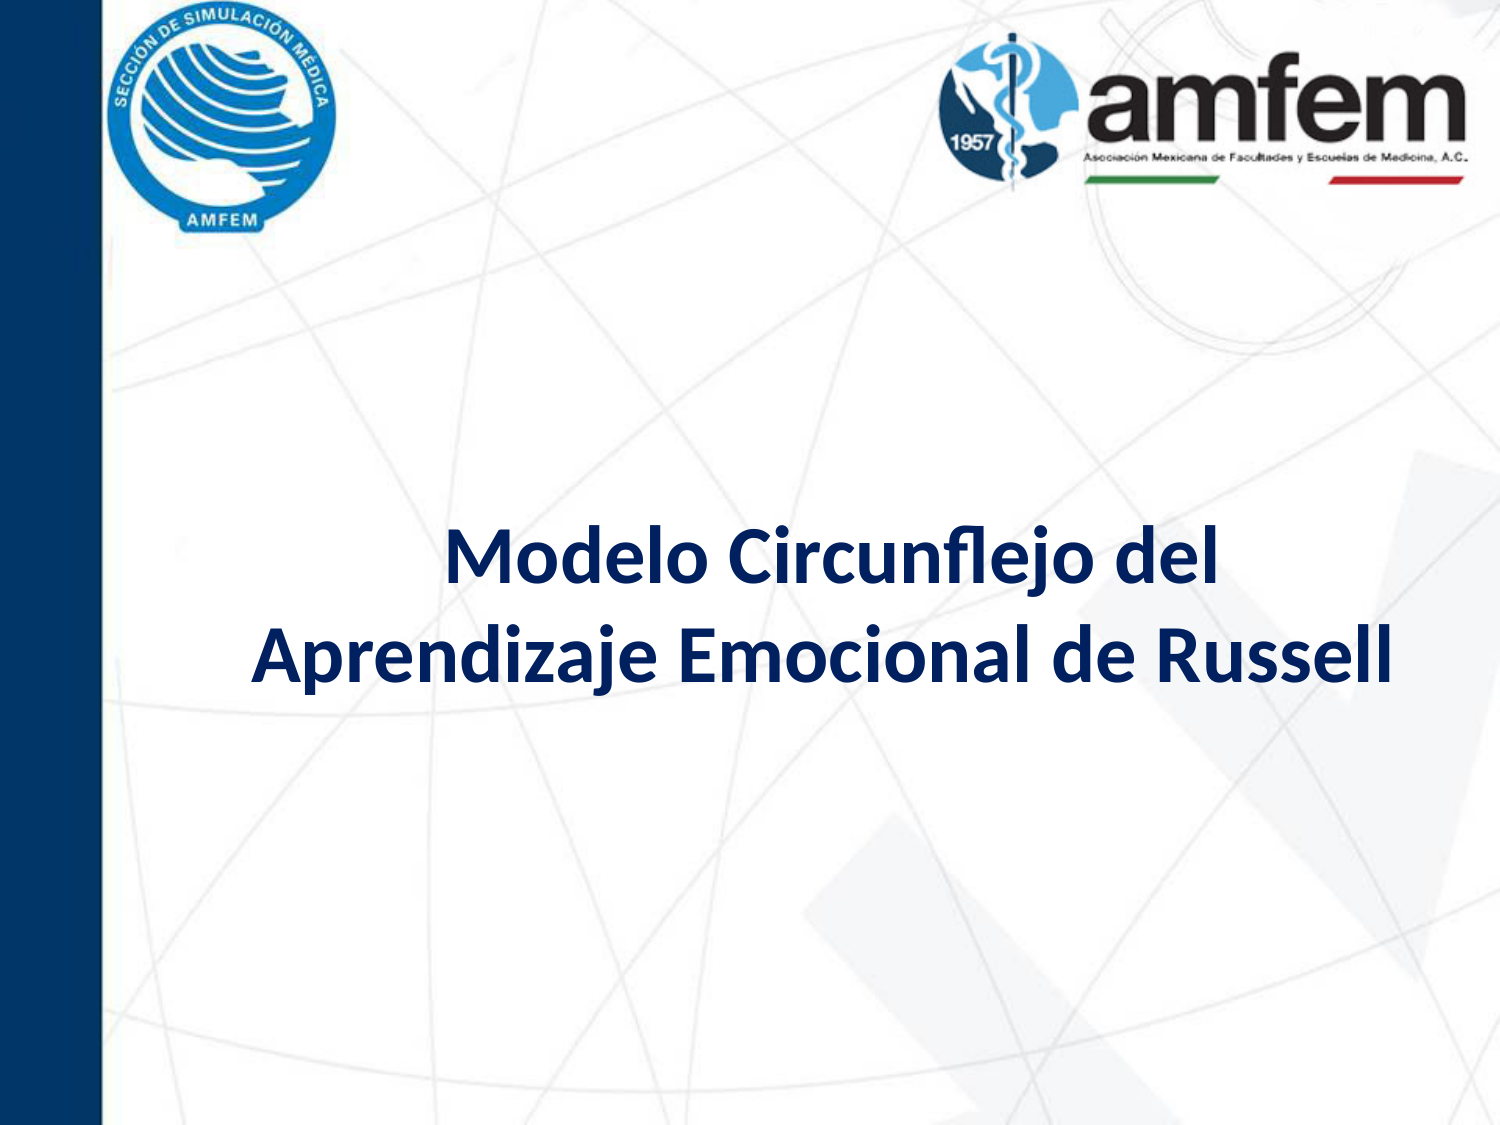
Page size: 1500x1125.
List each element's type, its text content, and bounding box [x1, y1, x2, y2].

picture [0, 0, 1500, 1125]
title Modelo Circunflejo del Aprendizaje Emocional de Russell [218, 456, 1447, 745]
